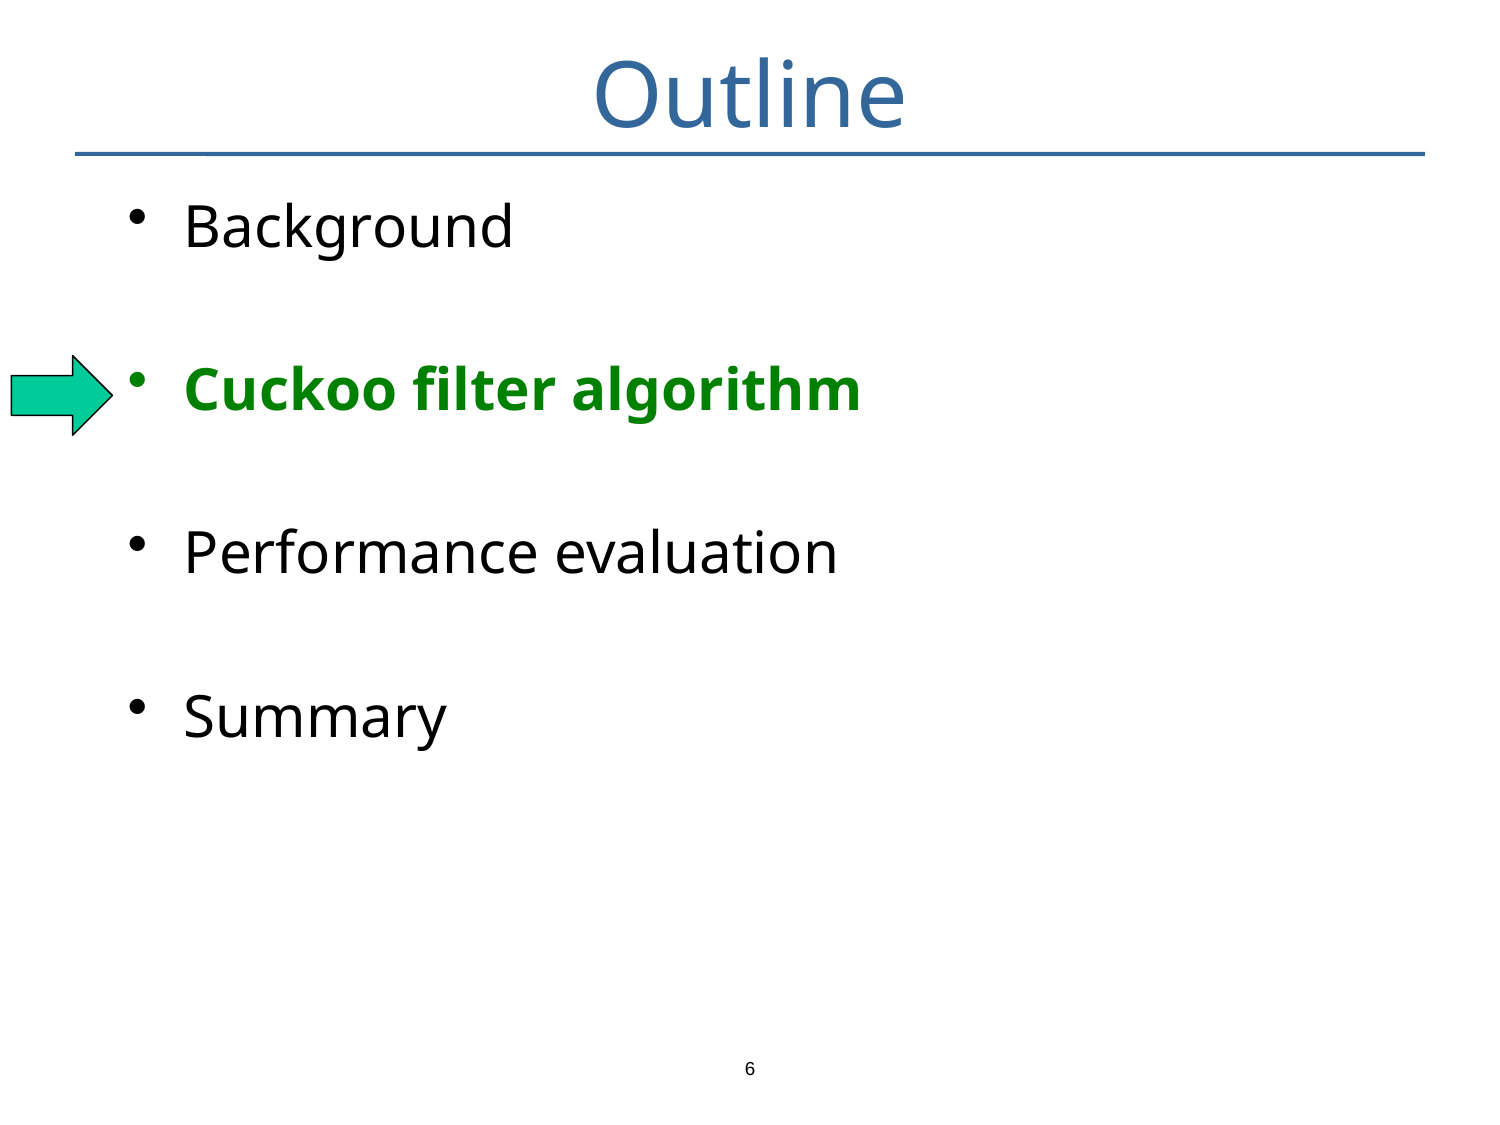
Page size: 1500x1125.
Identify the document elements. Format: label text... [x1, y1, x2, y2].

slide_number 6 [603, 1048, 897, 1084]
title Outline [0, 34, 1500, 147]
list Background Cuckoo filter algorithm Performance evaluation Summary [112, 181, 1388, 944]
text_box [11, 355, 113, 436]
